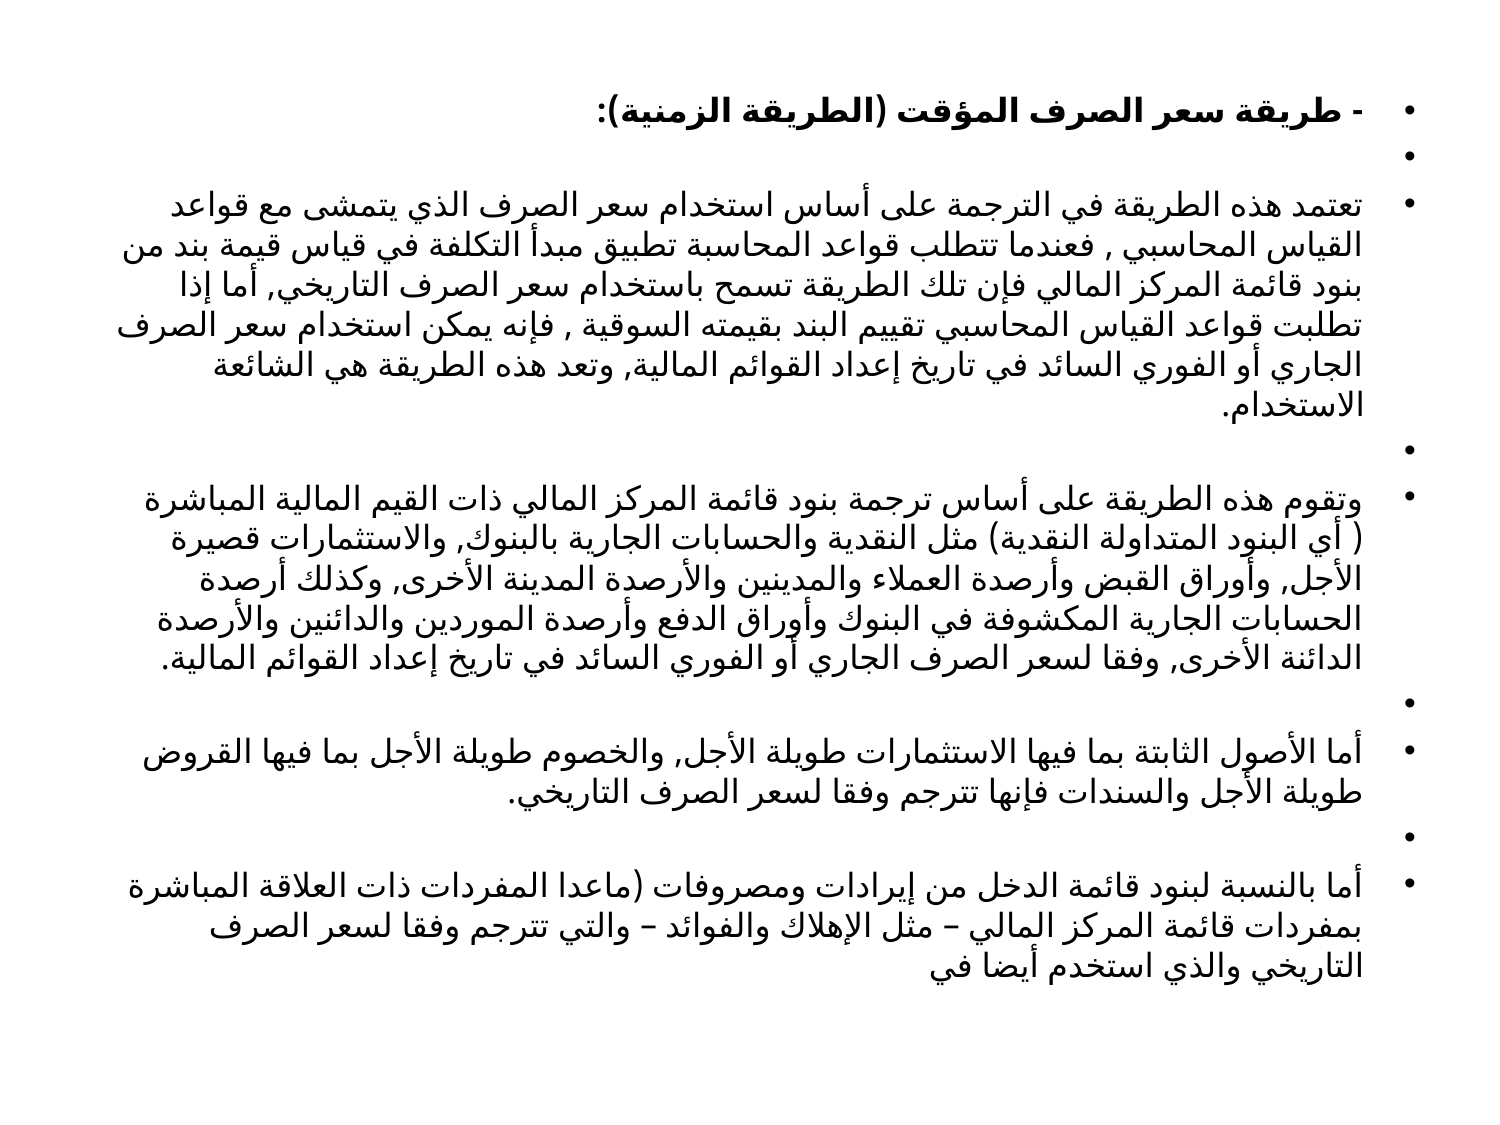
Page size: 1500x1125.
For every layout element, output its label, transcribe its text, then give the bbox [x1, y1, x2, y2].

list - طريقة سعر الصرف المؤقت (الطريقة الزمنية): تعتمد هذه الطريقة في الترجمة على أساس استخدام سعر الصرف الذي يتمشى مع قواعد القياس المحاسبي , فعندما تتطلب قواعد المحاسبة تطبيق مبدأ التكلفة في قياس قيمة بند من بنود قائمة المركز المالي فإن تلك الطريقة تسمح باستخدام سعر الصرف التاريخي, أما إذا تطلبت قواعد القياس المحاسبي تقييم البند بقيمته السوقية , فإنه يمكن استخدام سعر الصرف الجاري أو الفوري السائد في تاريخ إعداد القوائم المالية, وتعد هذه الطريقة هي الشائعة الاستخدام. وتقوم هذه الطريقة على أساس ترجمة بنود قائمة المركز المالي ذات القيم المالية المباشرة ( أي البنود المتداولة النقدية) مثل النقدية والحسابات الجارية بالبنوك, والاستثمارات قصيرة الأجل, وأوراق القبض وأرصدة العملاء والمدينين والأرصدة المدينة الأخرى, وكذلك أرصدة الحسابات الجارية المكشوفة في البنوك وأوراق الدفع وأرصدة الموردين والدائنين والأرصدة الدائنة الأخرى, وفقا لسعر الصرف الجاري أو الفوري السائد في تاريخ إعداد القوائم المالية. أما الأصول الثابتة بما فيها الاستثمارات طويلة الأجل, والخصوم طويلة الأجل بما فيها القروض طويلة الأجل والسندات فإنها تترجم وفقا لسعر الصرف التاريخي. أما بالنسبة لبنود قائمة الدخل من إيرادات ومصروفات (ماعدا المفردات ذات العلاقة المباشرة بمفردات قائمة المركز المالي – مثل الإهلاك والفوائد – والتي تترجم وفقا لسعر الصرف التاريخي والذي استخدم أيضا في [75, 82, 1425, 1005]
